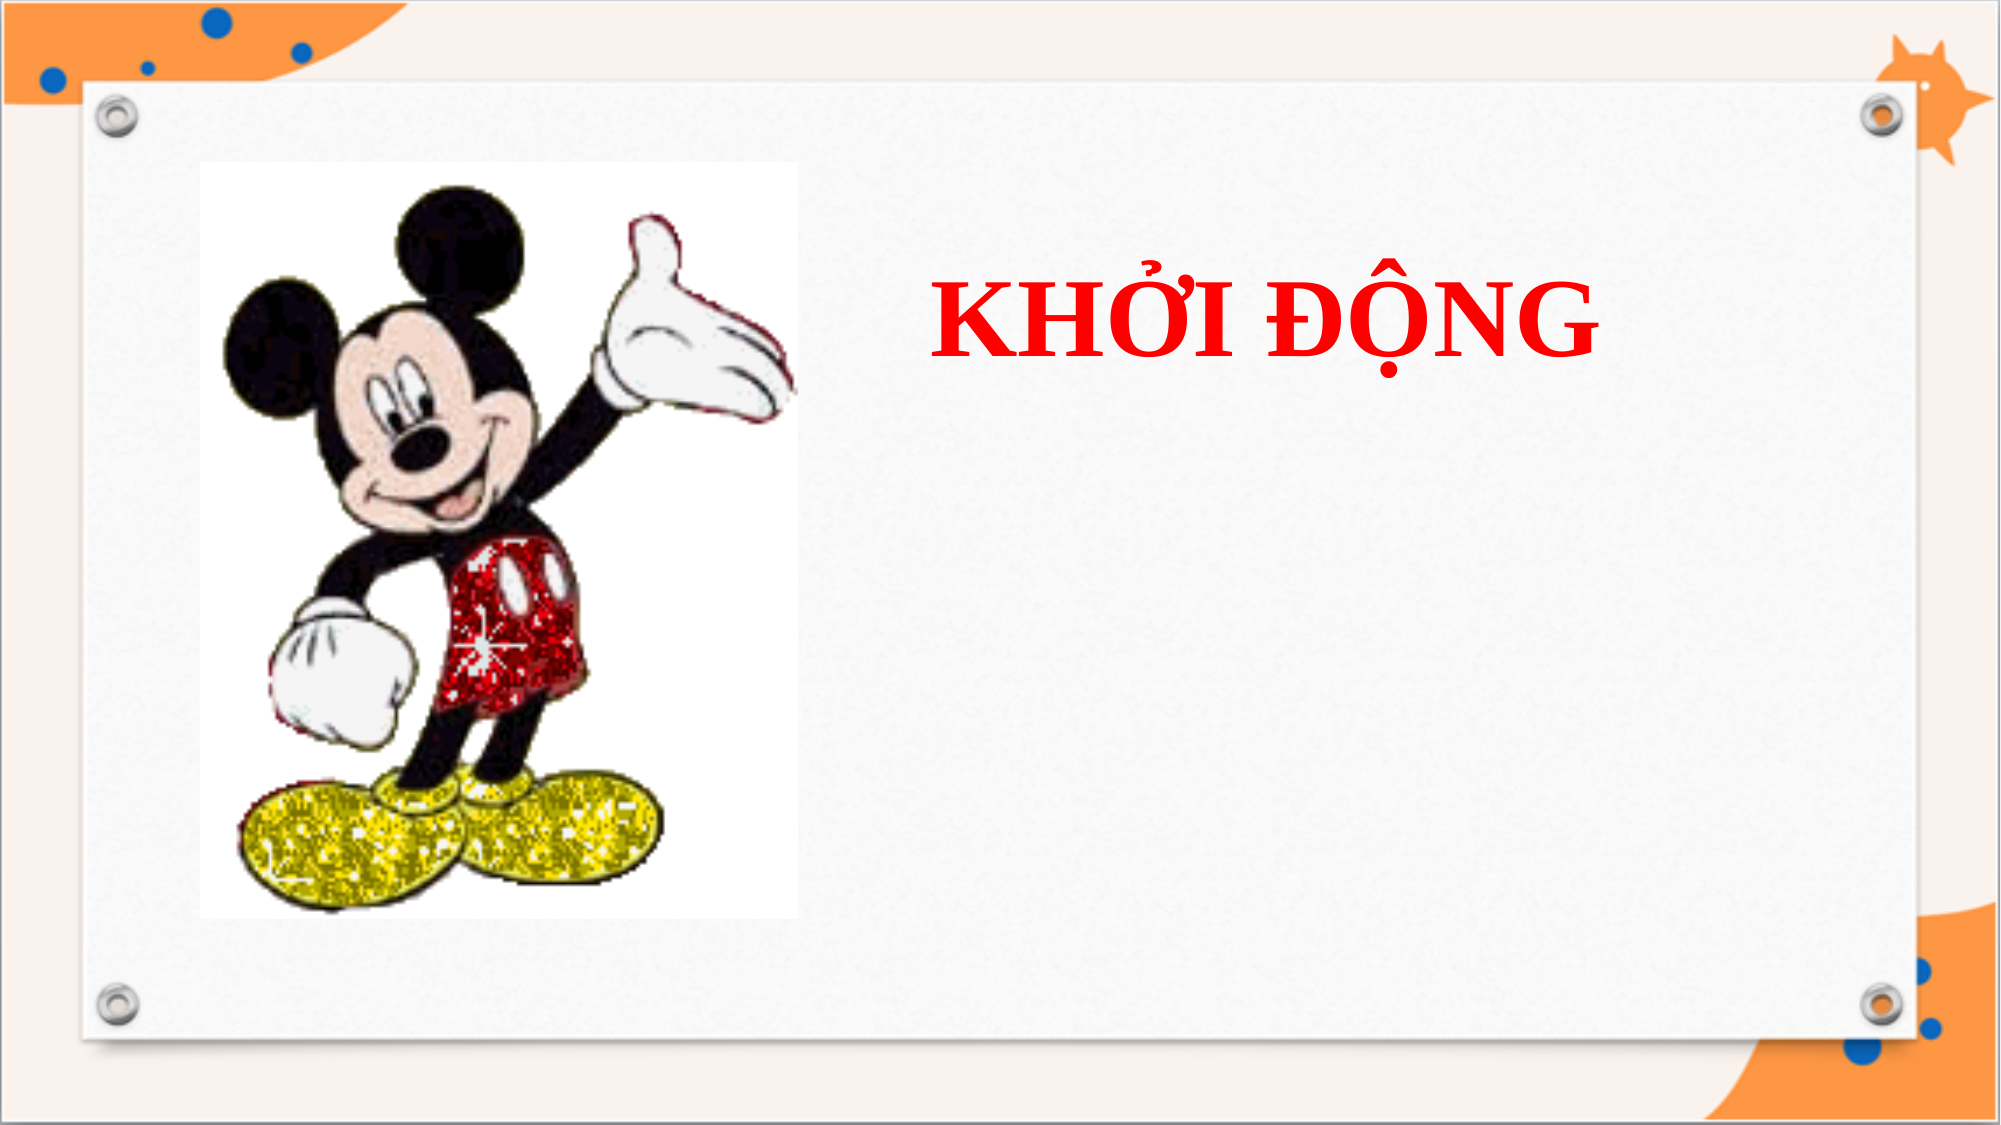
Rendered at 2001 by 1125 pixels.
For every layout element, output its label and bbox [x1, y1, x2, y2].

picture [0, 0, 2001, 1125]
text_box [199, 162, 1713, 919]
